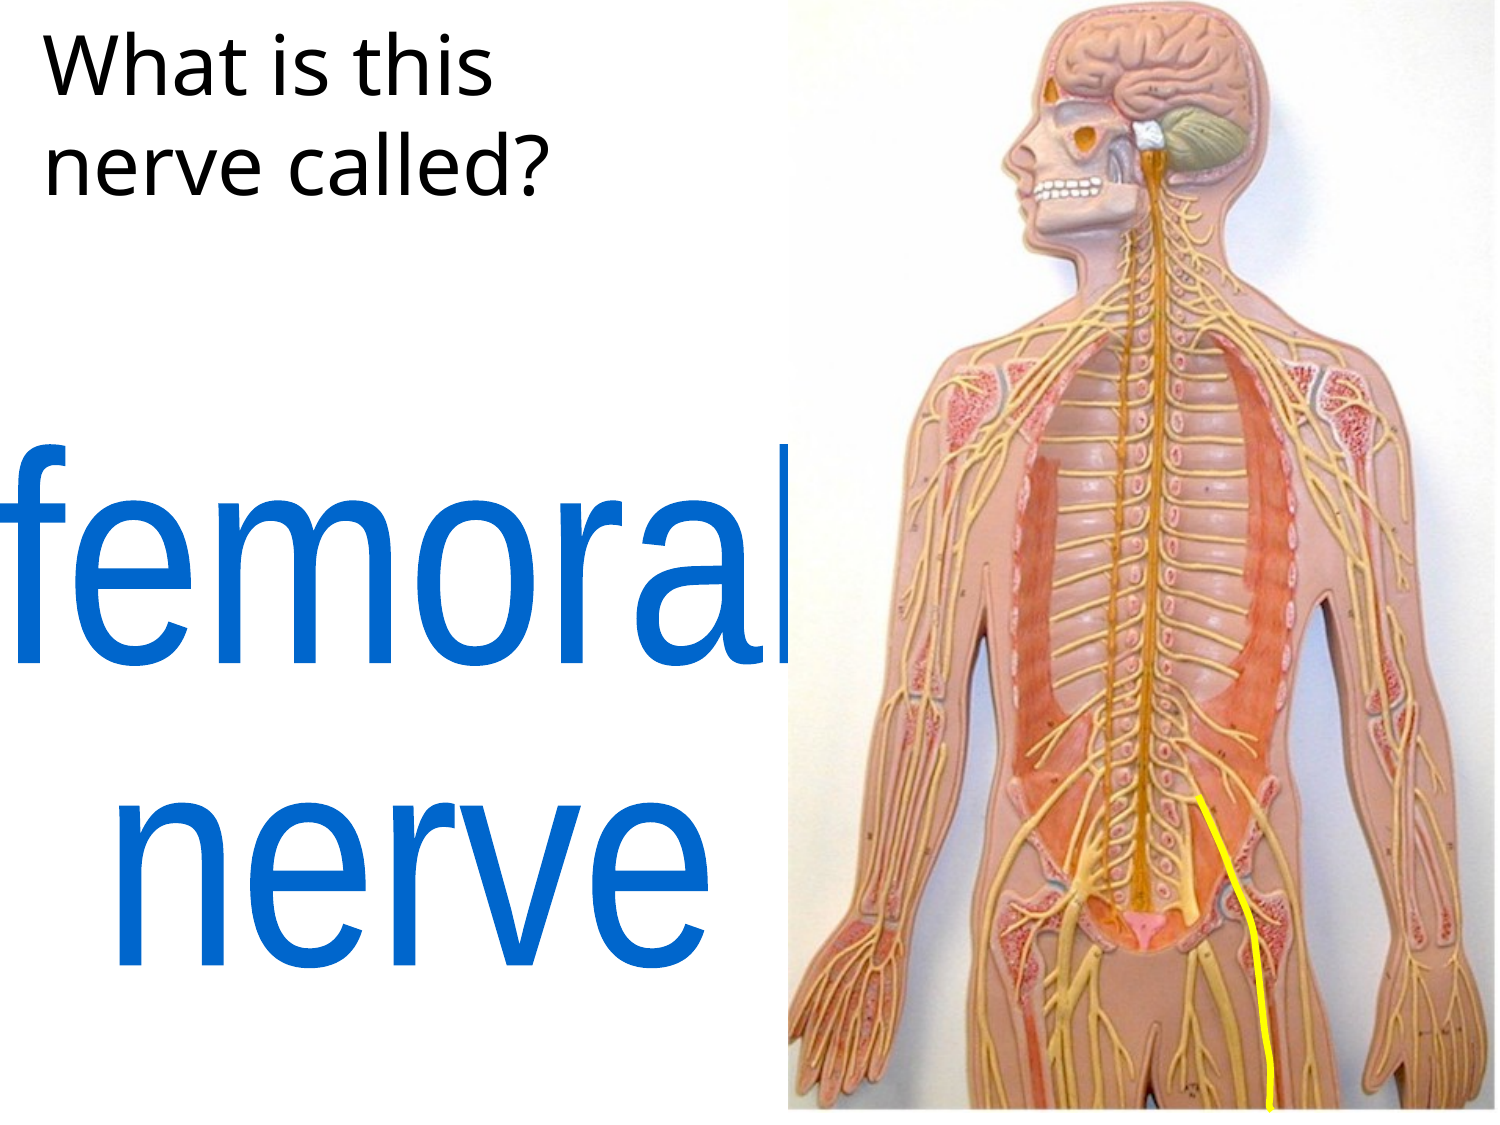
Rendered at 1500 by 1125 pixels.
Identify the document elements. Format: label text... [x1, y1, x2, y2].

picture [788, 0, 1498, 1113]
text_box What is this nerve called? [27, 4, 602, 220]
